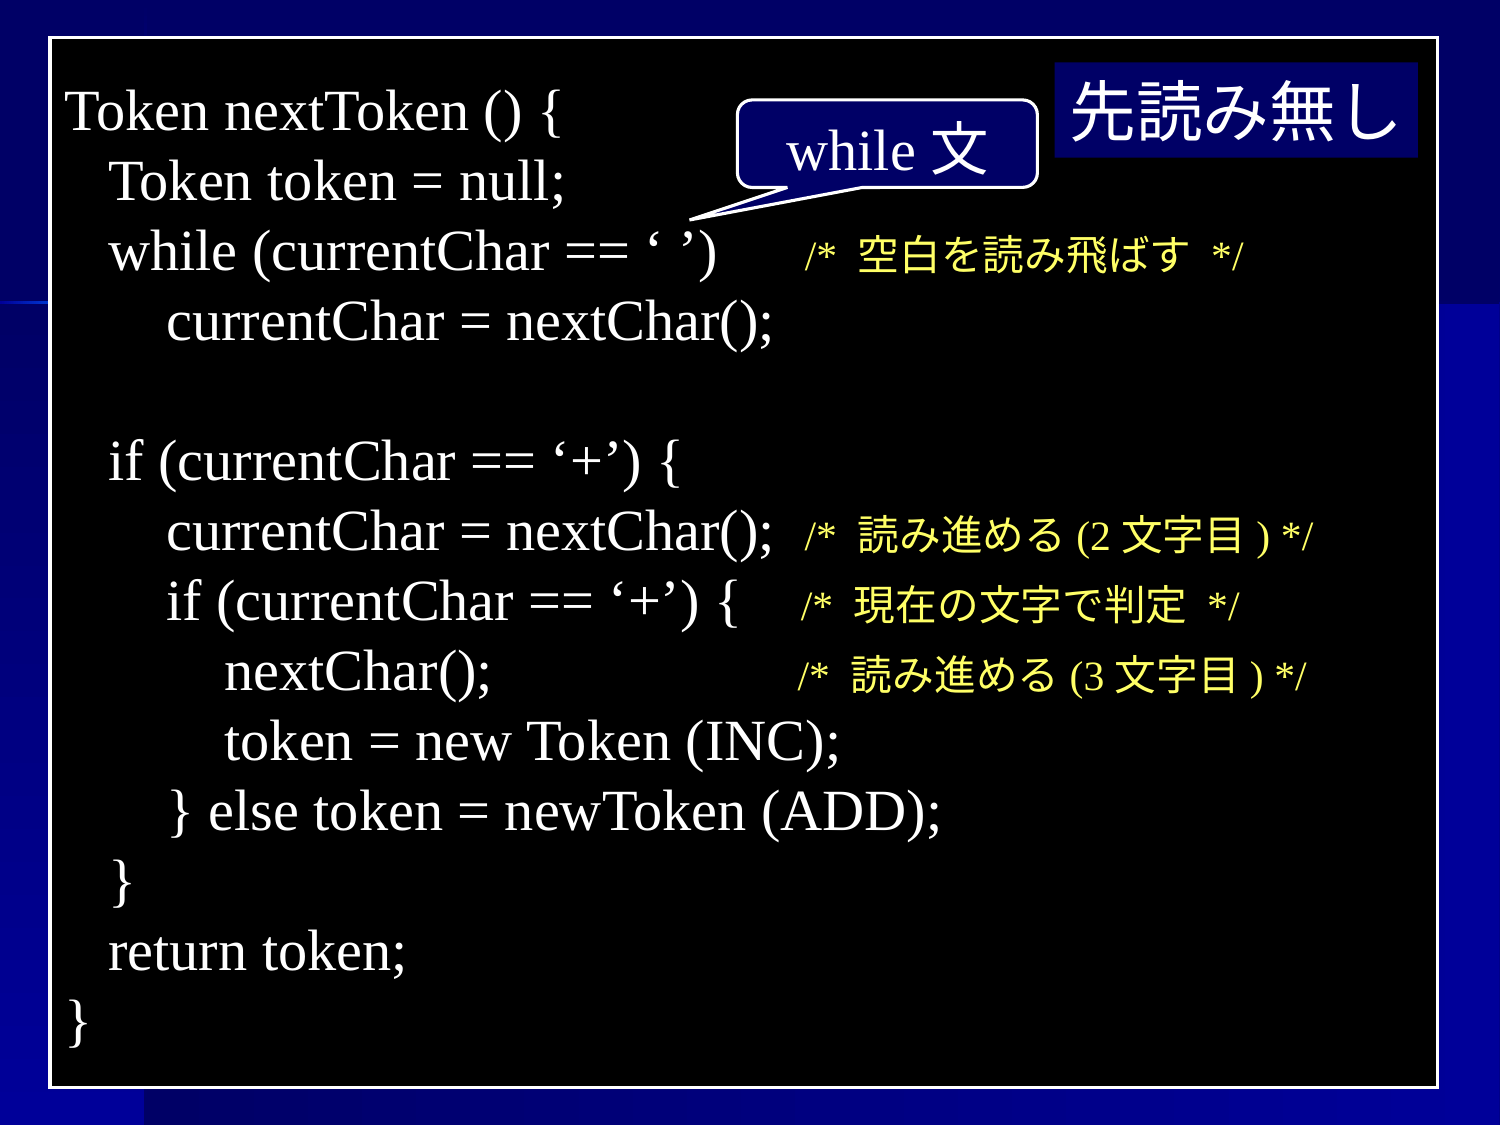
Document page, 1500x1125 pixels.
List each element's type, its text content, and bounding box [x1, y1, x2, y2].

text_box 先読み無し [1054, 62, 1418, 158]
text_box while文 [689, 99, 1038, 220]
text_box Token nextToken () { Token token = null; while (currentChar == ‘ ’) /* 空白を読み飛ばす */ currentChar = nextChar(); if (currentChar == ‘+’) { currentChar = nextChar(); /* 読み進める(2文字目) */ if (currentChar == ‘+’) { /* 現在の文字で判定 */ nextChar(); /* 読み進める(3文字目) */ token = new Token (INC); } else token = newToken (ADD); } return token; } [50, 37, 1438, 1088]
